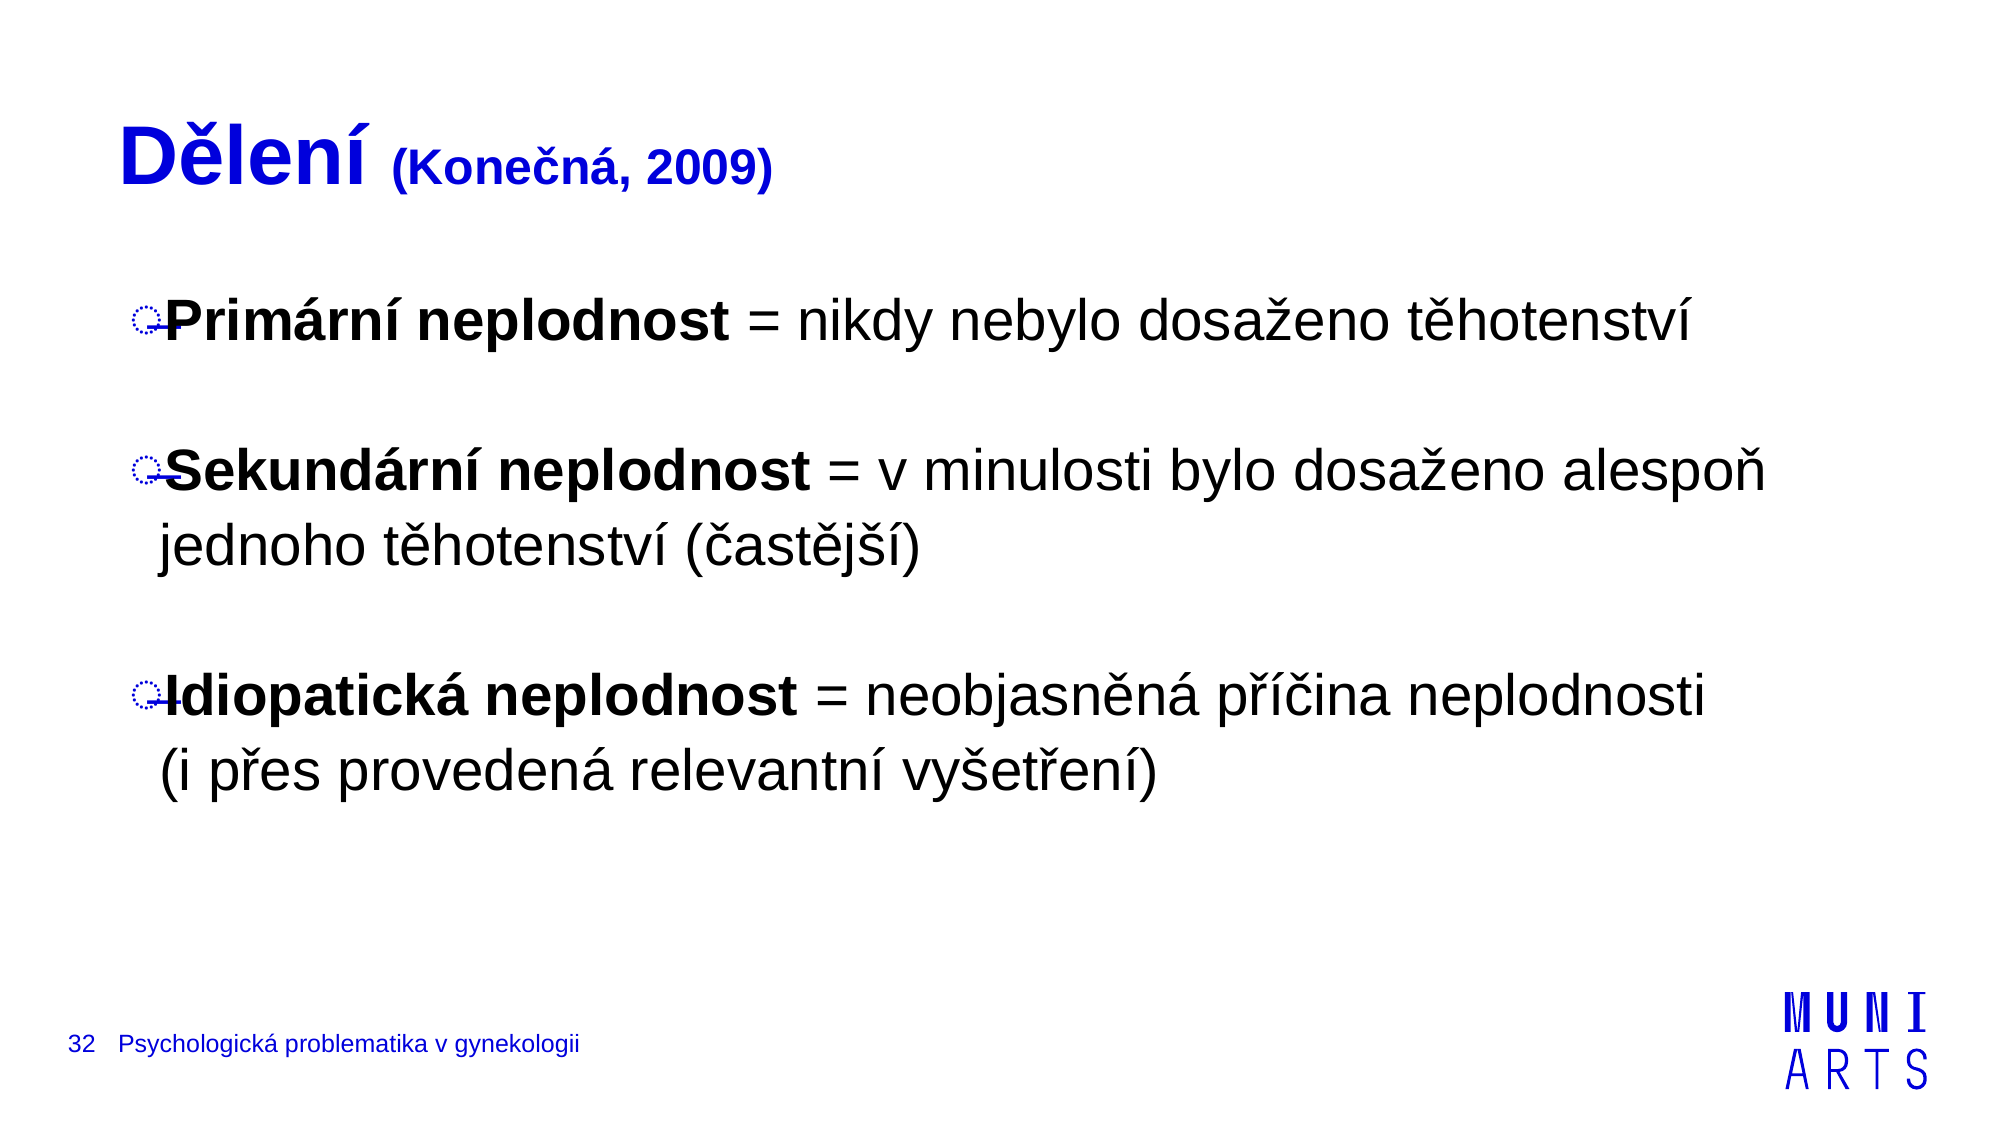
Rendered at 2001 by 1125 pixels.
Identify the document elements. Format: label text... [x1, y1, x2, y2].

footer Psychologická problematika v gynekologii [118, 1021, 1418, 1063]
title Dělení (Konečná, 2009) [118, 118, 1883, 193]
slide_number 32 [67, 1021, 110, 1063]
list Primární neplodnost = nikdy nebylo dosaženo těhotenství Sekundární neplodnost = v minulosti bylo dosaženo alespoň jednoho těhotenství (častější) Idiopatická neplodnost = neobjasněná příčina neplodnosti (i přes provedená relevantní vyšetření) [118, 277, 1883, 957]
